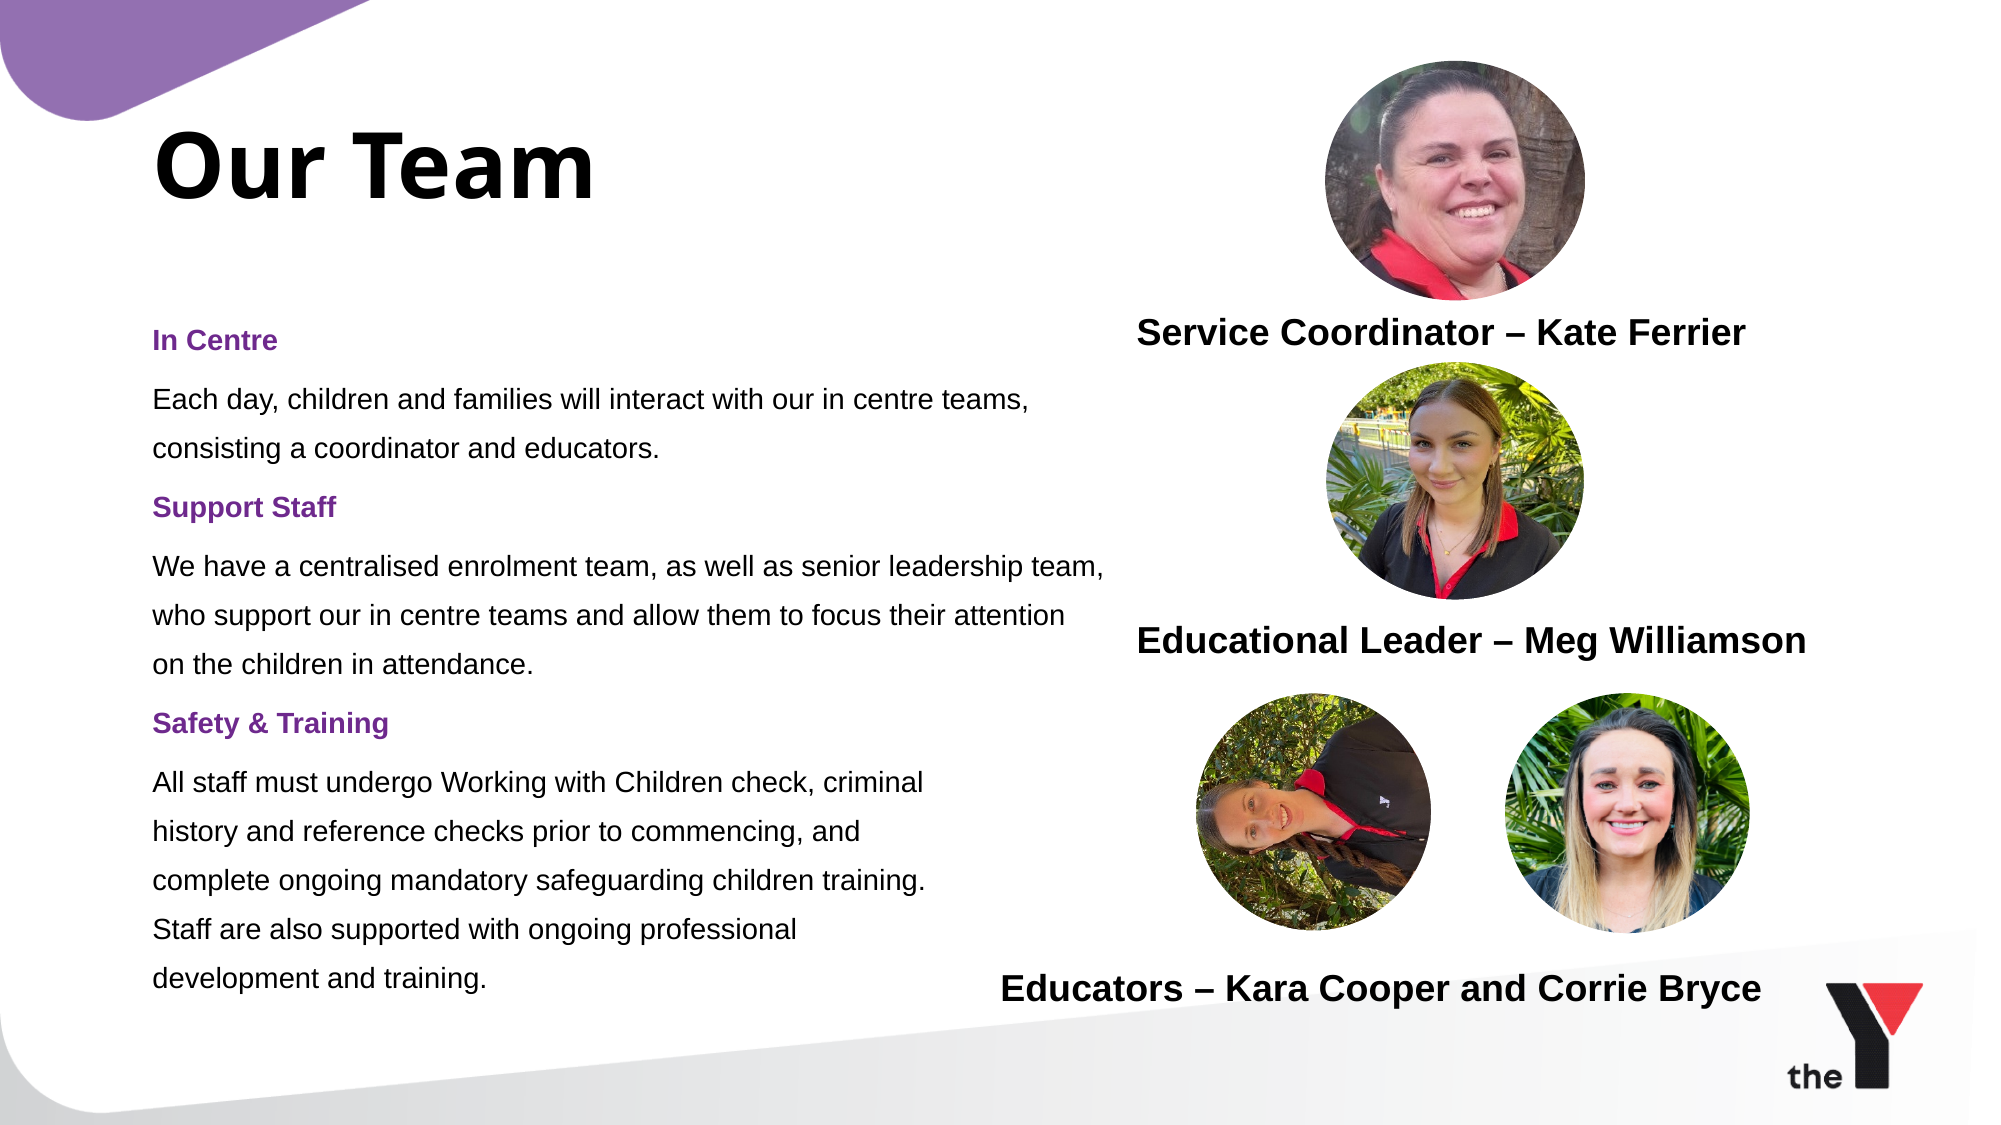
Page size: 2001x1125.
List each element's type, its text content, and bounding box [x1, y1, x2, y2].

text_box Service Coordinator – Kate Ferrier [1121, 300, 1889, 361]
text_box [1324, 359, 1587, 602]
text_box Educators – Kara Cooper and Corrie Bryce [985, 956, 1788, 1017]
text_box [1193, 691, 1434, 933]
text_box [1324, 59, 1587, 302]
picture [0, 0, 2000, 1125]
title Our Team [137, 59, 613, 278]
text_box Educational Leader – Meg Williamson [1121, 608, 1889, 669]
list In Centre Each day, children and families will interact with our in centre teams, consisting a coordinator and educators. Support Staff We have a centralised enrolment team, as well as senior leadership team, who support our in centre teams and allow them to focus their attention on the children in attendance. Safety & Training All staff must undergo Working with Children check, criminal history and reference checks prior to commencing, and complete ongoing mandatory safeguarding children training. Staff are also supported with ongoing professional development and training. [137, 299, 1122, 1014]
